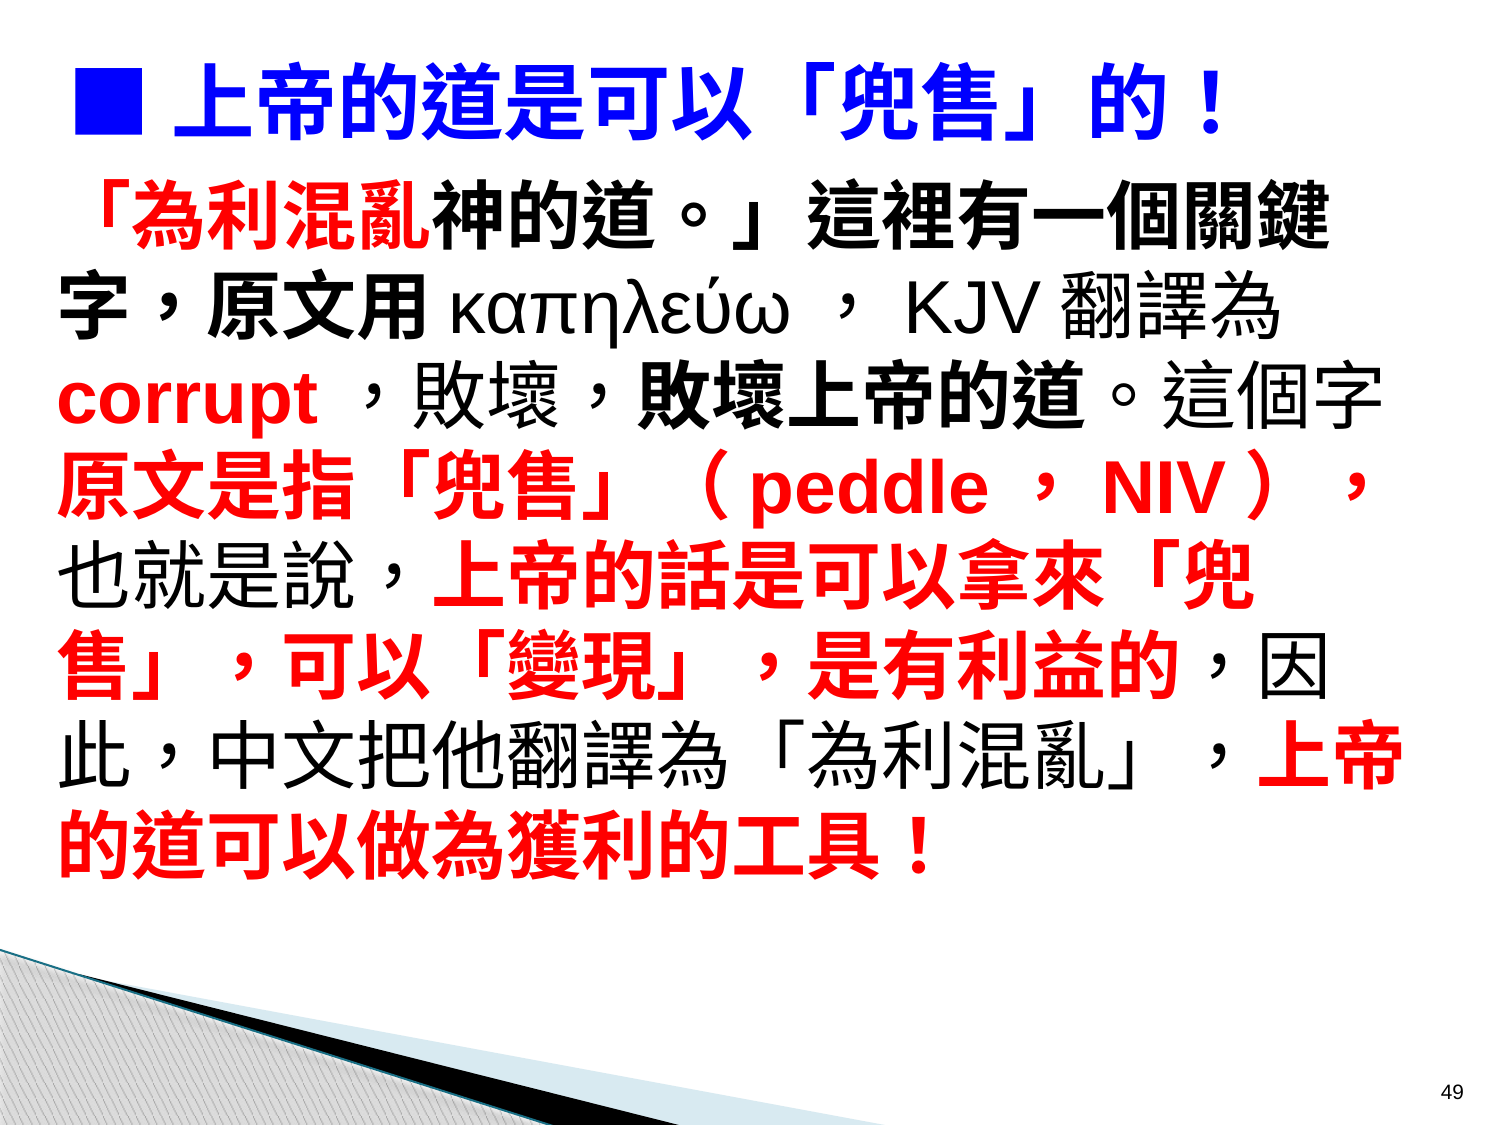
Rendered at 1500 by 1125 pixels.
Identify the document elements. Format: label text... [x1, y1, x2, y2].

text_box ■上帝的道是可以「兜售」的！ [53, 42, 1388, 158]
text_box 「為利混亂神的道。」這裡有一個關鍵字，原文用καπηλεύω，KJV翻譯為corrupt，敗壞，敗壞上帝的道。這個字原文是指「兜售」（peddle，NIV），也就是說，上帝的話是可以拿來「兜售」，可以「變現」，是有利益的，因此，中文把他翻譯為「為利混亂」，上帝的道可以做為獲利的工具！ [41, 160, 1424, 896]
slide_number 49 [1418, 1051, 1479, 1112]
